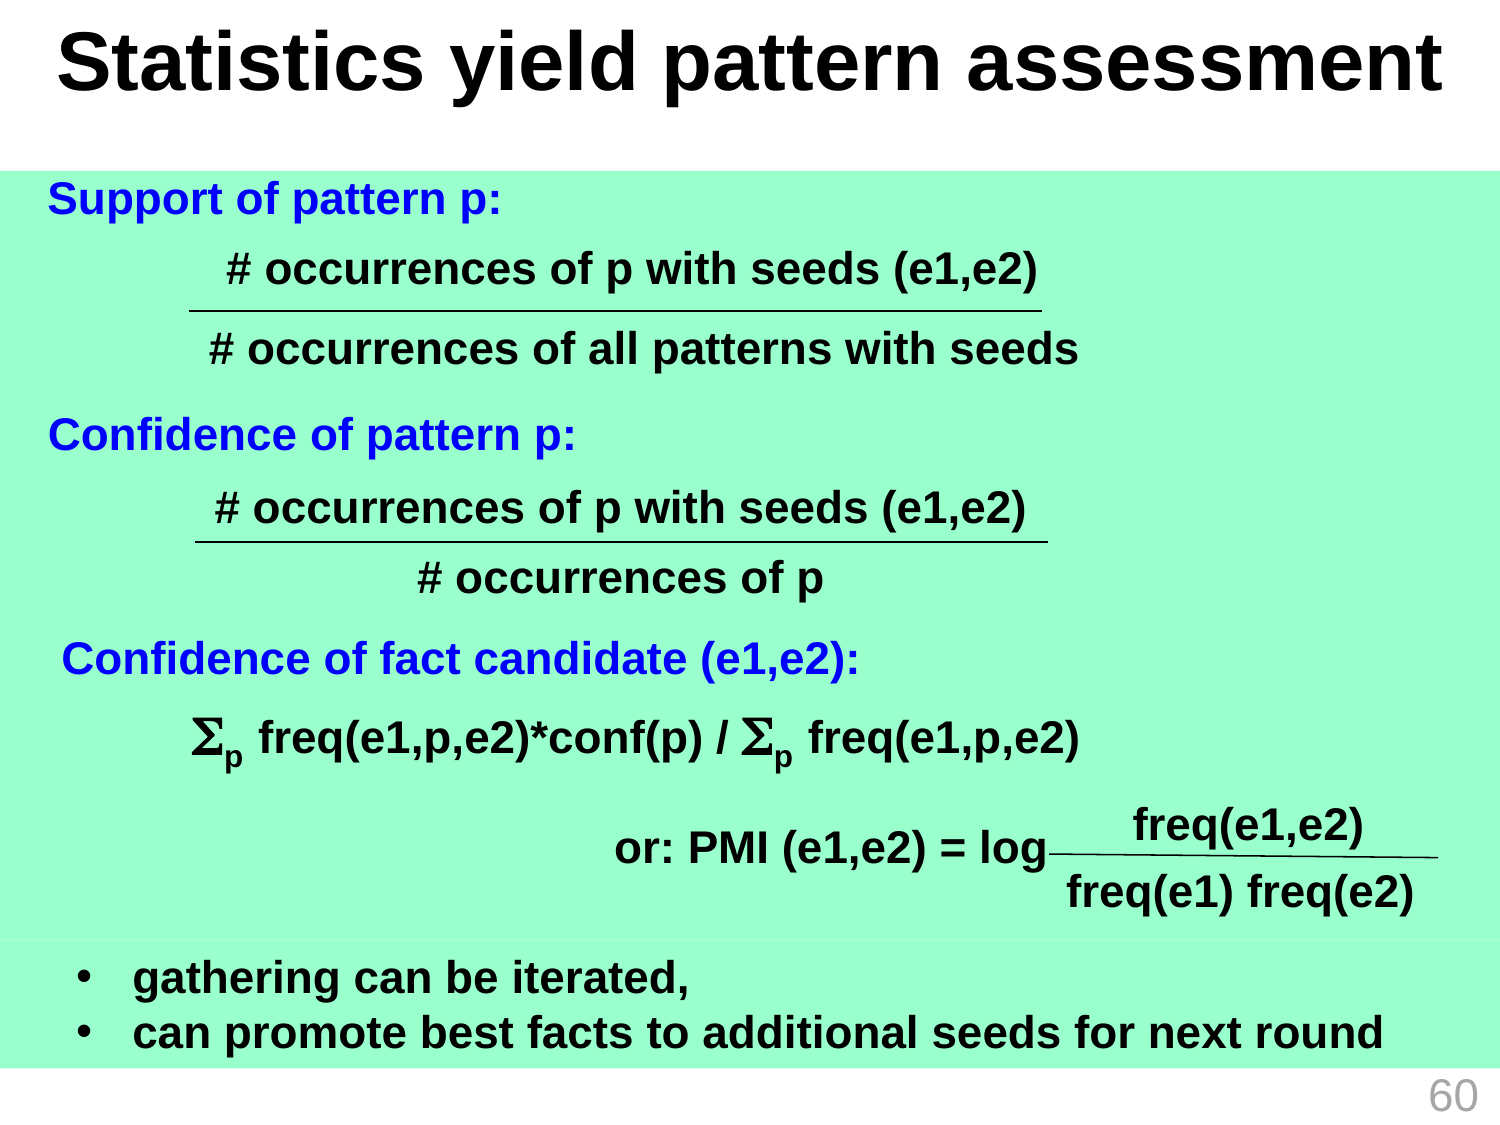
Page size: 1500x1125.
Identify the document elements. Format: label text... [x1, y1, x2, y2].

text_box Confidence of pattern p: [33, 397, 593, 467]
text_box p freq(e1,p,e2)*conf(p) / p freq(e1,p,e2) [177, 692, 1096, 782]
text_box freq(e1) freq(e2) [1051, 866, 1430, 924]
text_box freq(e1,e2) [1117, 786, 1380, 852]
text_box 60 [1411, 1058, 1495, 1119]
text_box Confidence of fact candidate (e1,e2): [46, 621, 877, 692]
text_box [1048, 853, 1439, 858]
text_box or: PMI (e1,e2) = log [599, 810, 1064, 881]
text_box # occurrences of p [402, 551, 840, 611]
text_box # occurrences of p with seeds (e1,e2) [199, 470, 1043, 540]
text_box Statistics yield pattern assessment [0, 0, 1500, 114]
text_box [0, 170, 1500, 611]
text_box gathering can be iterated, can promote best facts to additional seeds for next round [61, 940, 1401, 1066]
text_box # occurrences of all patterns with seeds [194, 311, 1095, 381]
text_box # occurrences of p with seeds (e1,e2) [211, 231, 1054, 302]
text_box [0, 611, 1500, 940]
text_box Support of pattern p: [32, 160, 518, 231]
text_box [0, 940, 1500, 1069]
